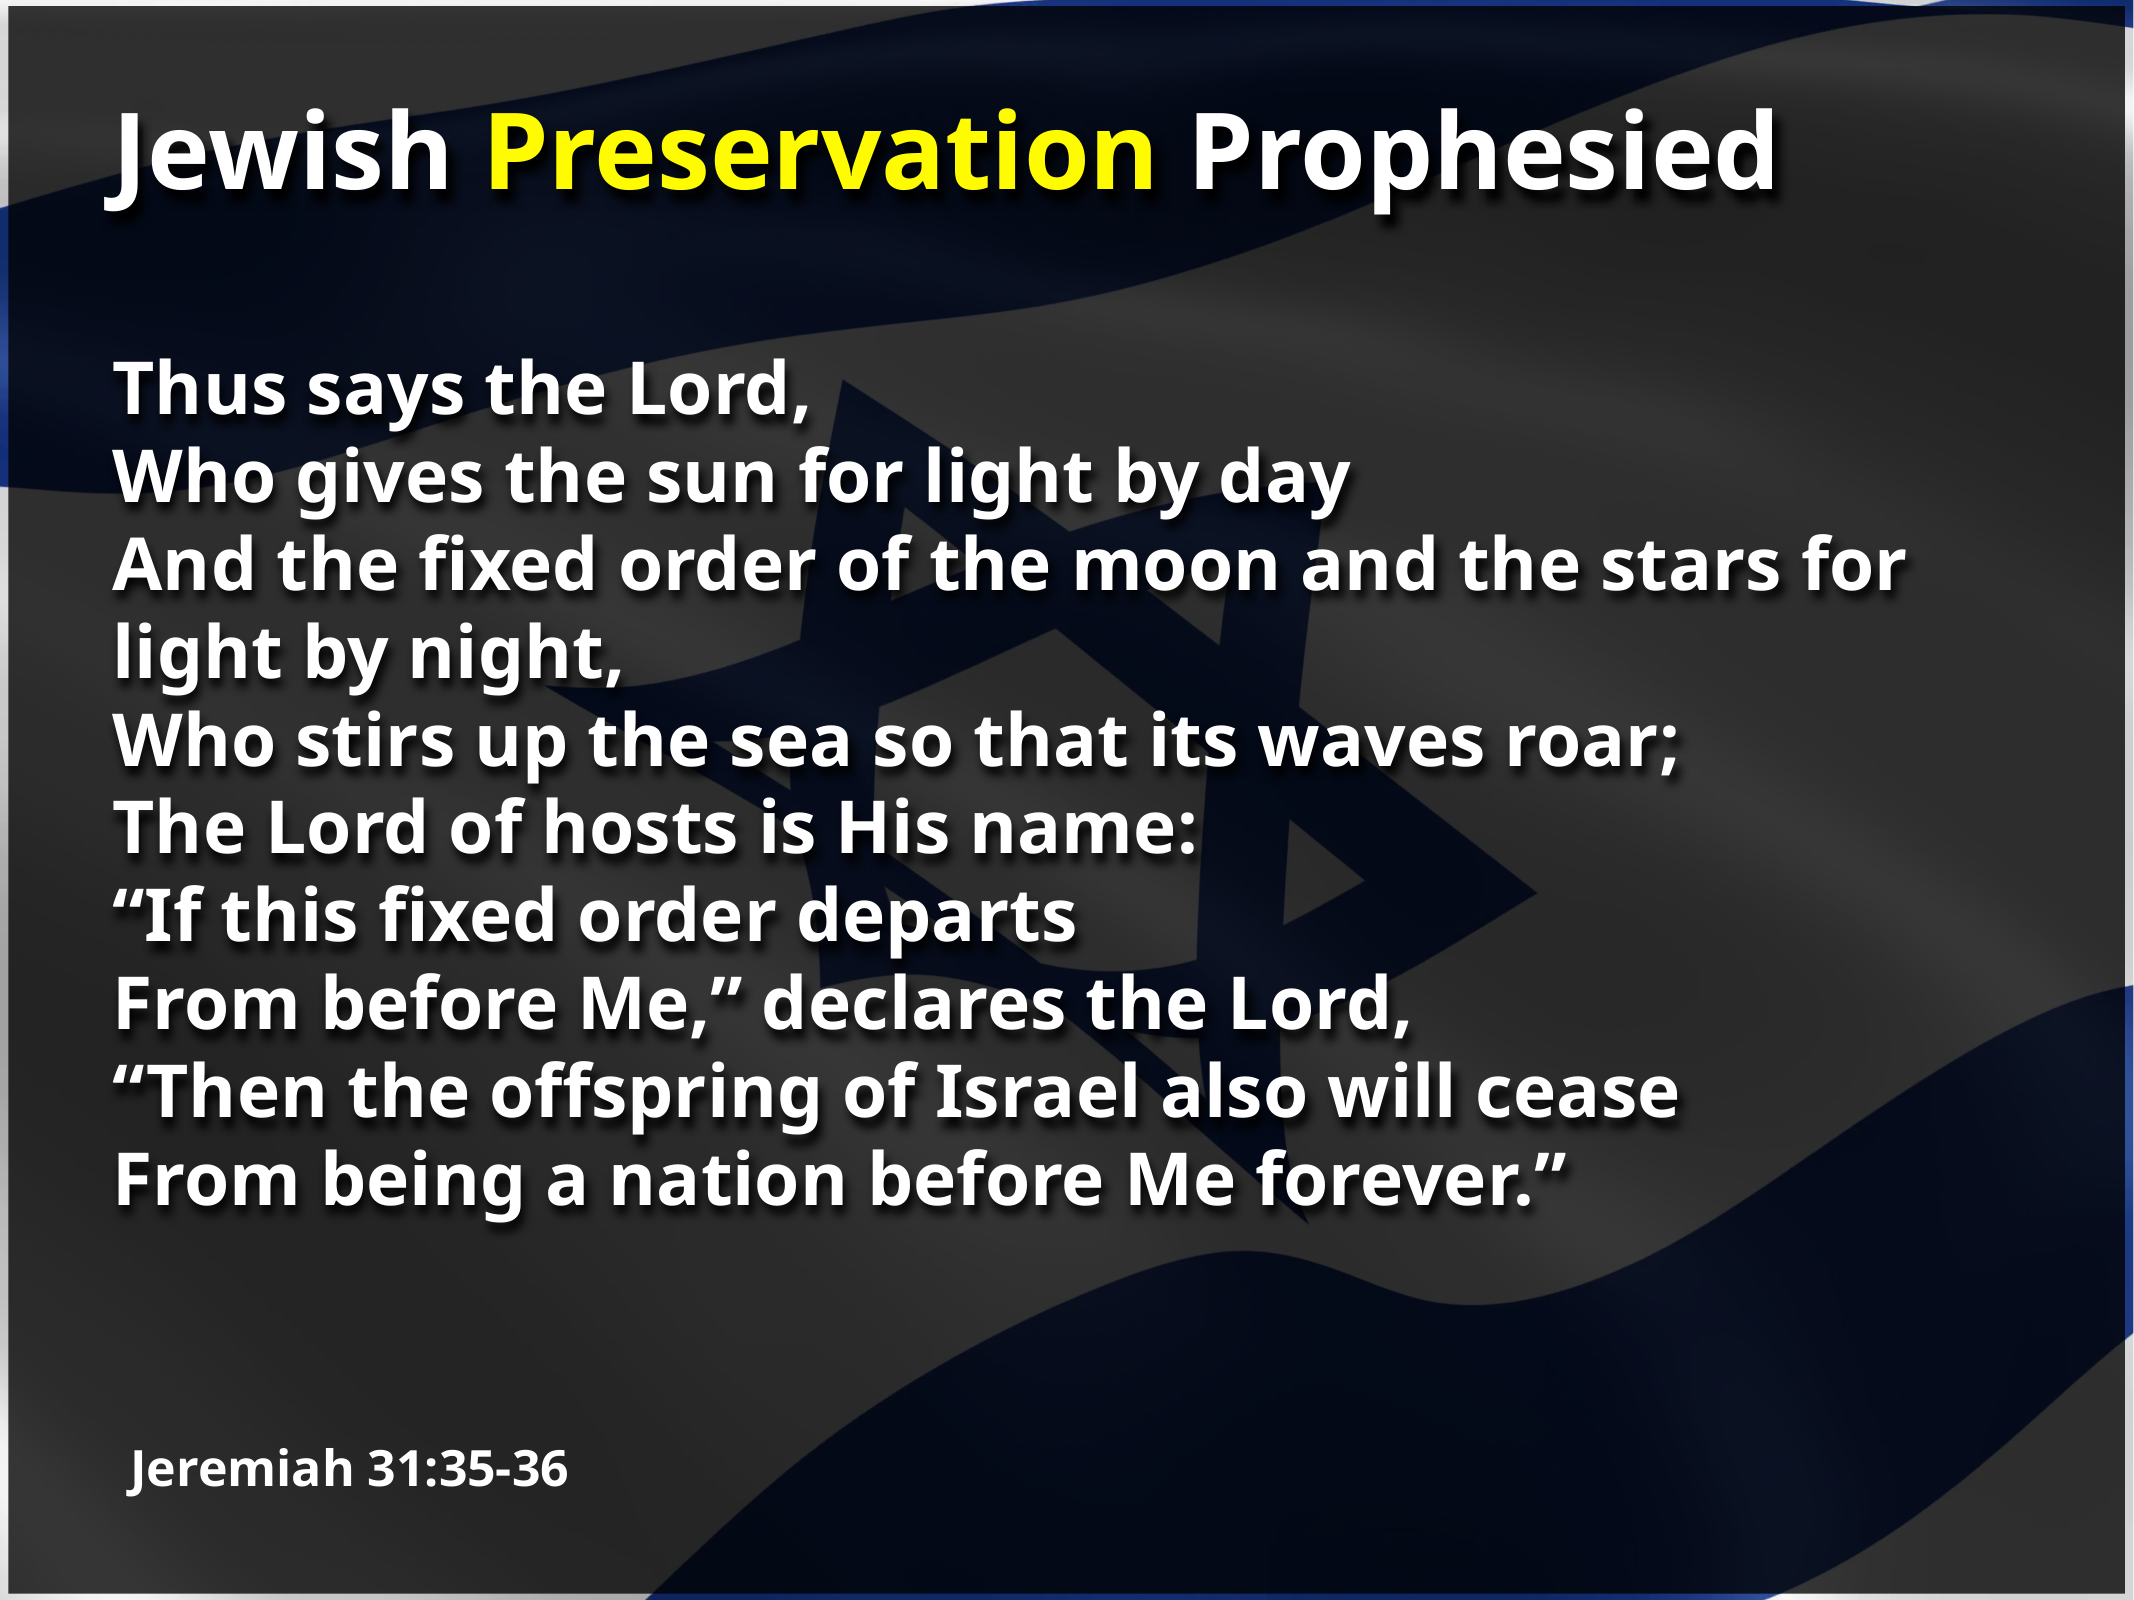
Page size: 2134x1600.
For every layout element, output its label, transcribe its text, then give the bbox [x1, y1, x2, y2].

text_box Jeremiah 31:35-36 [122, 1428, 578, 1505]
picture [0, 0, 2134, 1600]
text_box Thus says the Lord, Who gives the sun for light by day And the fixed order of the moon and the stars for light by night, Who stirs up the sea so that its waves roar; The Lord of hosts is His name: “If this fixed order departs From before Me,” declares the Lord, “Then the offspring of Israel also will cease From being a nation before Me forever.” [104, 245, 2097, 1431]
text_box [8, 6, 2125, 1594]
title Jewish Preservation Prophesied [103, 74, 2097, 247]
